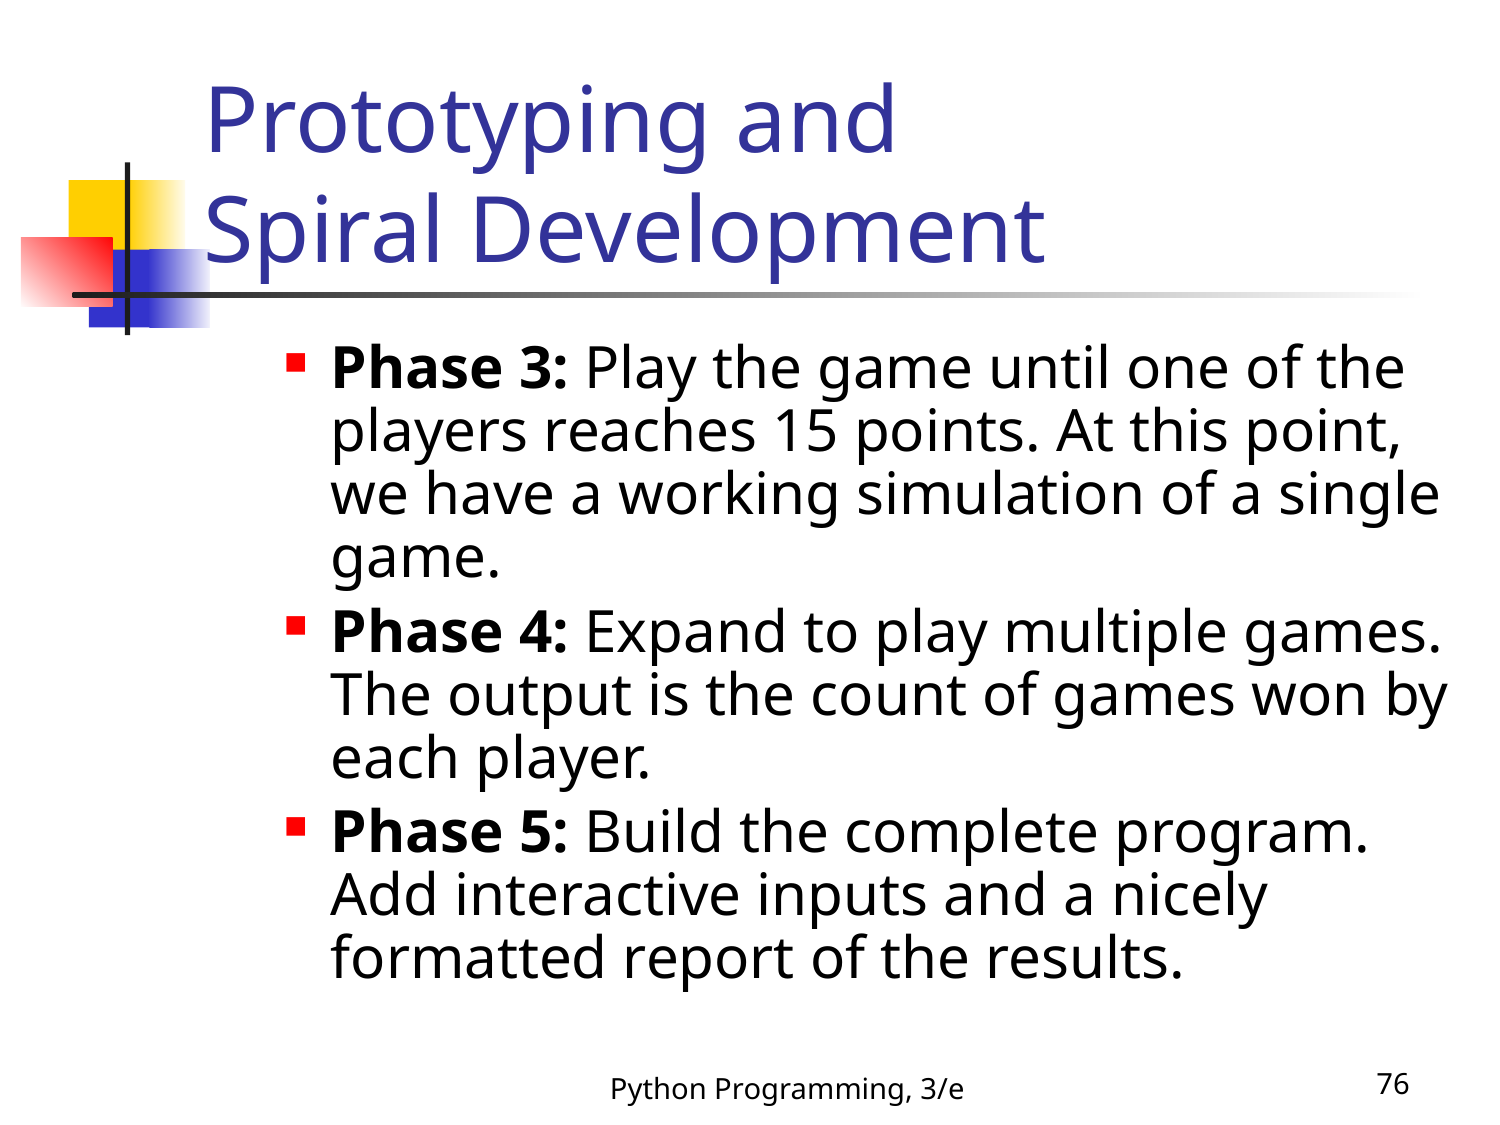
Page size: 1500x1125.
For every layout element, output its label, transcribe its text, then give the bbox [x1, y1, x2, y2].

title Prototyping and Spiral Development [188, 101, 1468, 289]
list Phase 3: Play the game until one of the players reaches 15 points. At this point, we have a working simulation of a single game. Phase 4: Expand to play multiple games. The output is the count of games won by each player. Phase 5: Build the complete program. Add interactive inputs and a nicely formatted report of the results. [193, 331, 1469, 1006]
footer Python Programming, 3/e [549, 1037, 1026, 1113]
slide_number 76 [1112, 1037, 1426, 1113]
